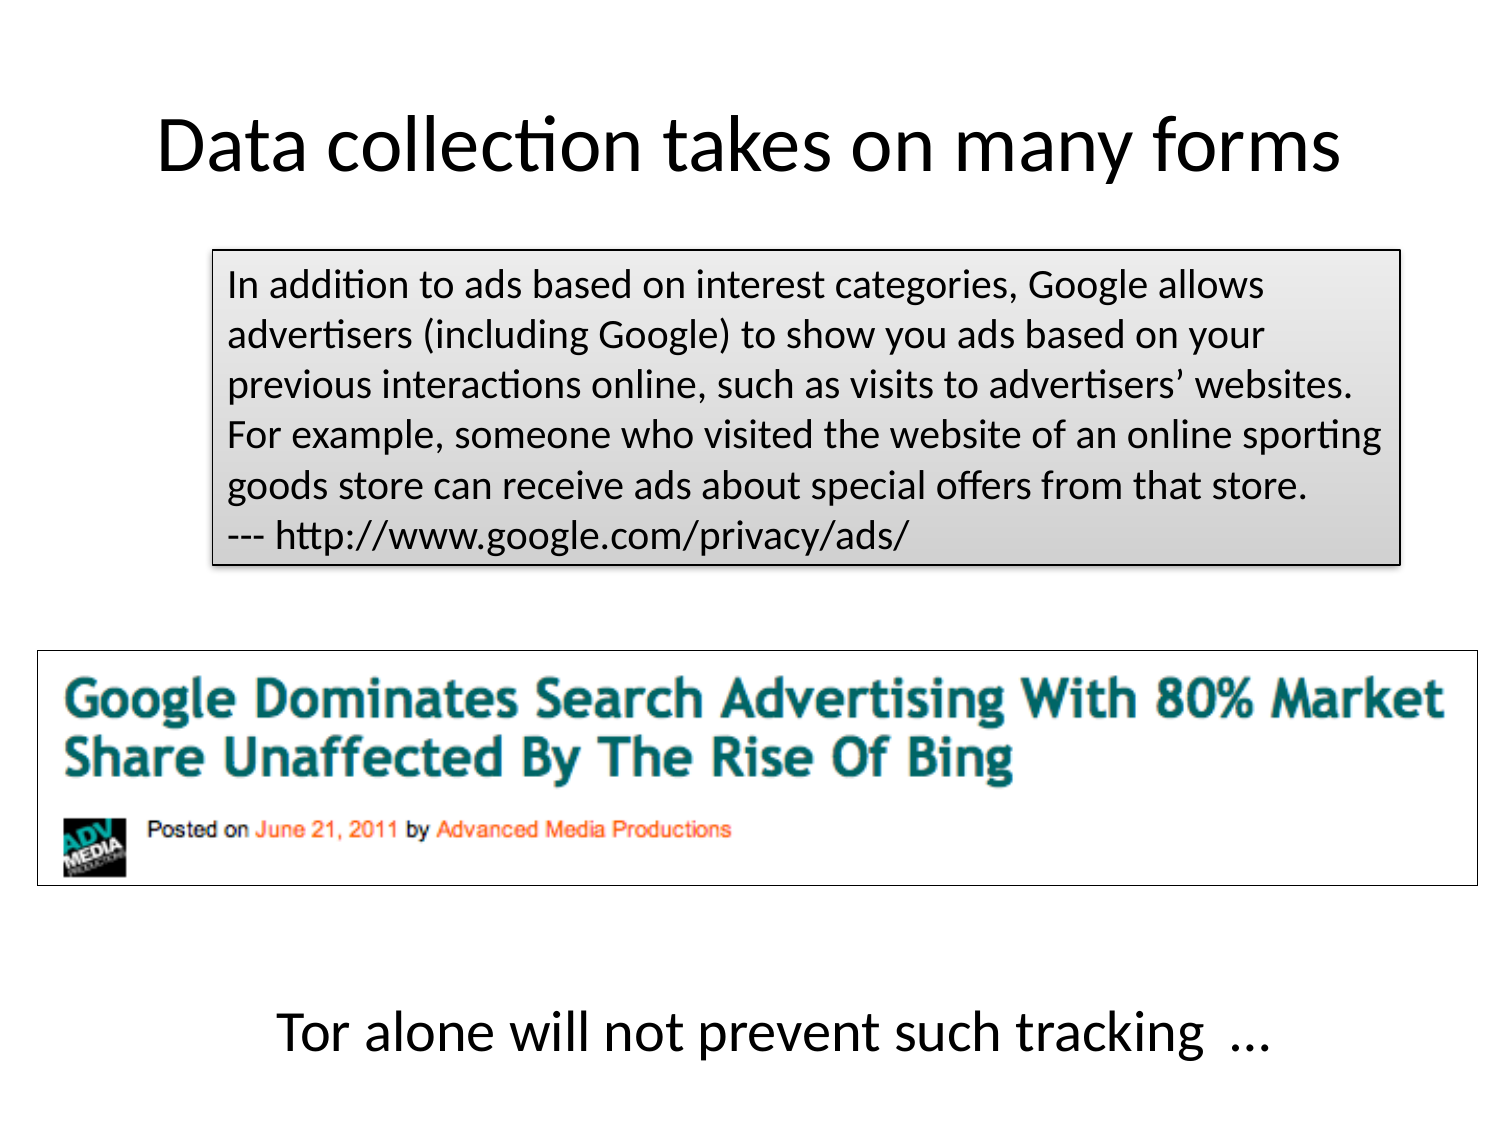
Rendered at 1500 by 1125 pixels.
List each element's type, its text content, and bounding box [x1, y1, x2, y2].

title Data collection takes on many forms [75, 45, 1425, 233]
text_box In addition to ads based on interest categories, Google allows advertisers (including Google) to show you ads based on your previous interactions online, such as visits to advertisers’ websites. For example, someone who visited the website of an online sporting goods store can receive ads about special offers from that store. --- http://www.google.com/privacy/ads/ [212, 249, 1401, 566]
picture [37, 649, 1478, 886]
text_box Tor alone will not prevent such tracking … [262, 985, 1287, 1071]
